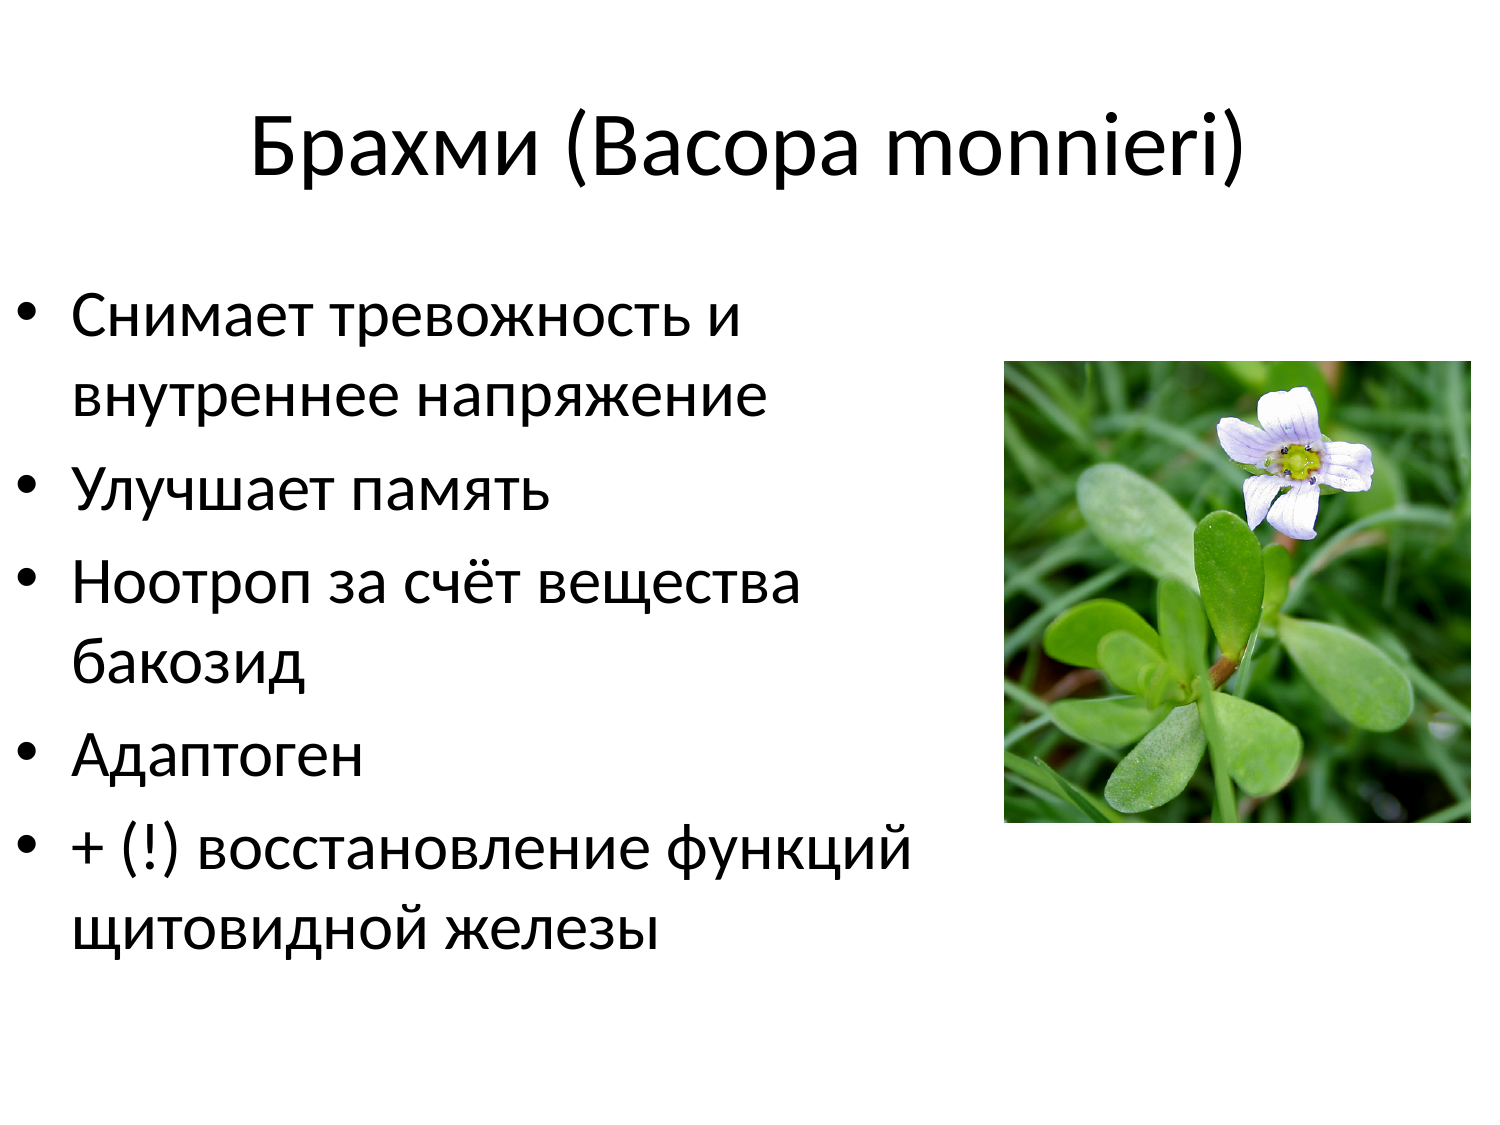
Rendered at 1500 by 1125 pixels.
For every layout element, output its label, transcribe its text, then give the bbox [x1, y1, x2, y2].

title Брахми (Bacopa monnieri) [75, 45, 1425, 233]
picture [1004, 361, 1471, 823]
list Снимает тревожность и внутреннее напряжение Улучшает память Ноотроп за счёт вещества бакозид Адаптоген + (!) восстановление функций щитовидной железы [0, 262, 1022, 1005]
